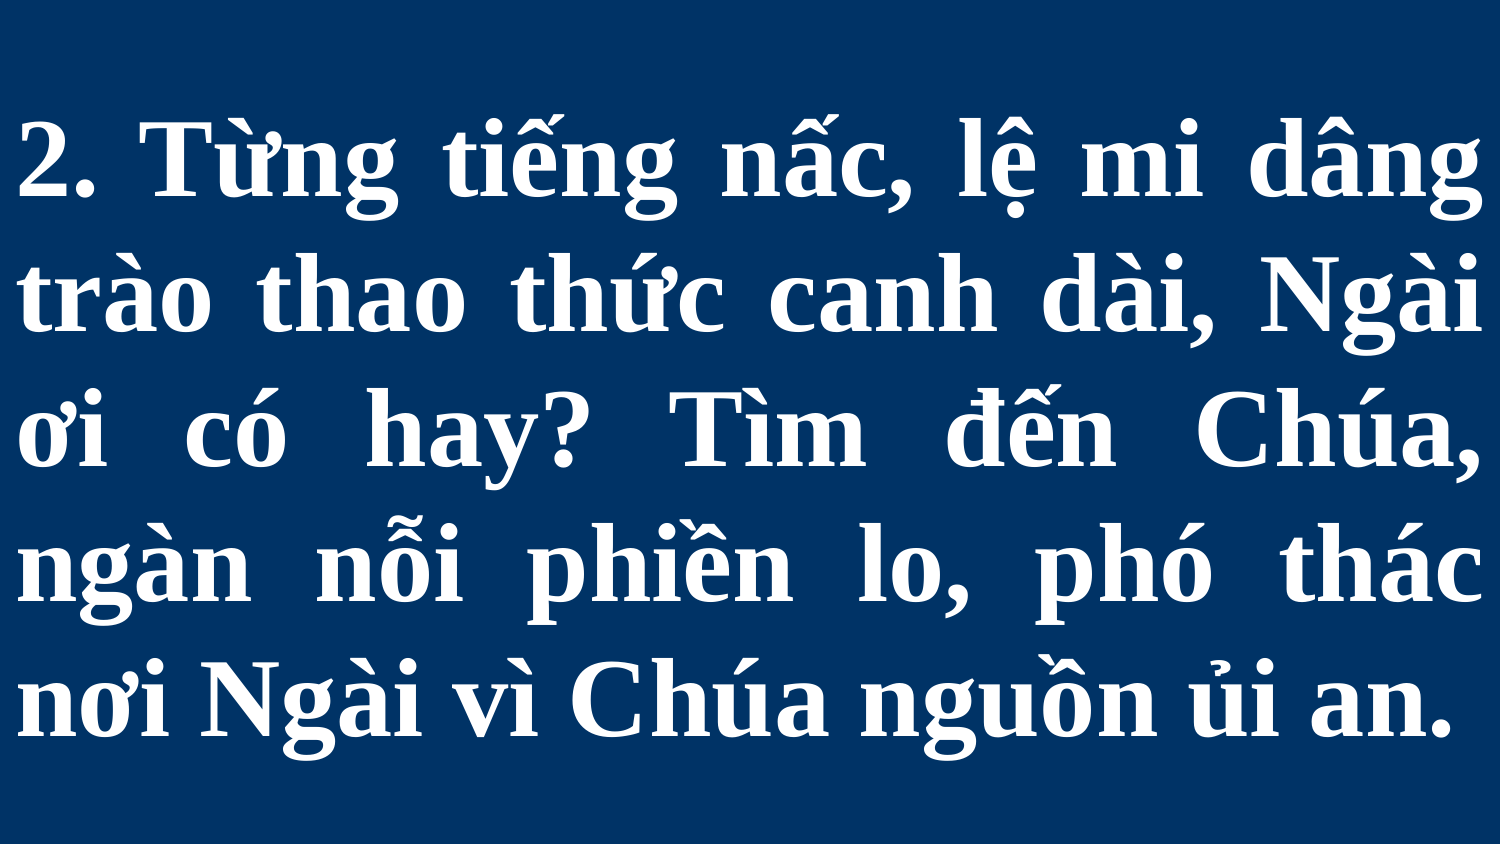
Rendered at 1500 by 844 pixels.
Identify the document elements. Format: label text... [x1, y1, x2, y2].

title 2. Từng tiếng nấc, lệ mi dâng trào thao thức canh dài, Ngài ơi có hay? Tìm đến Chúa, ngàn nỗi phiền lo, phó thác nơi Ngài vì Chúa nguồn ủi an. [0, 0, 1500, 844]
